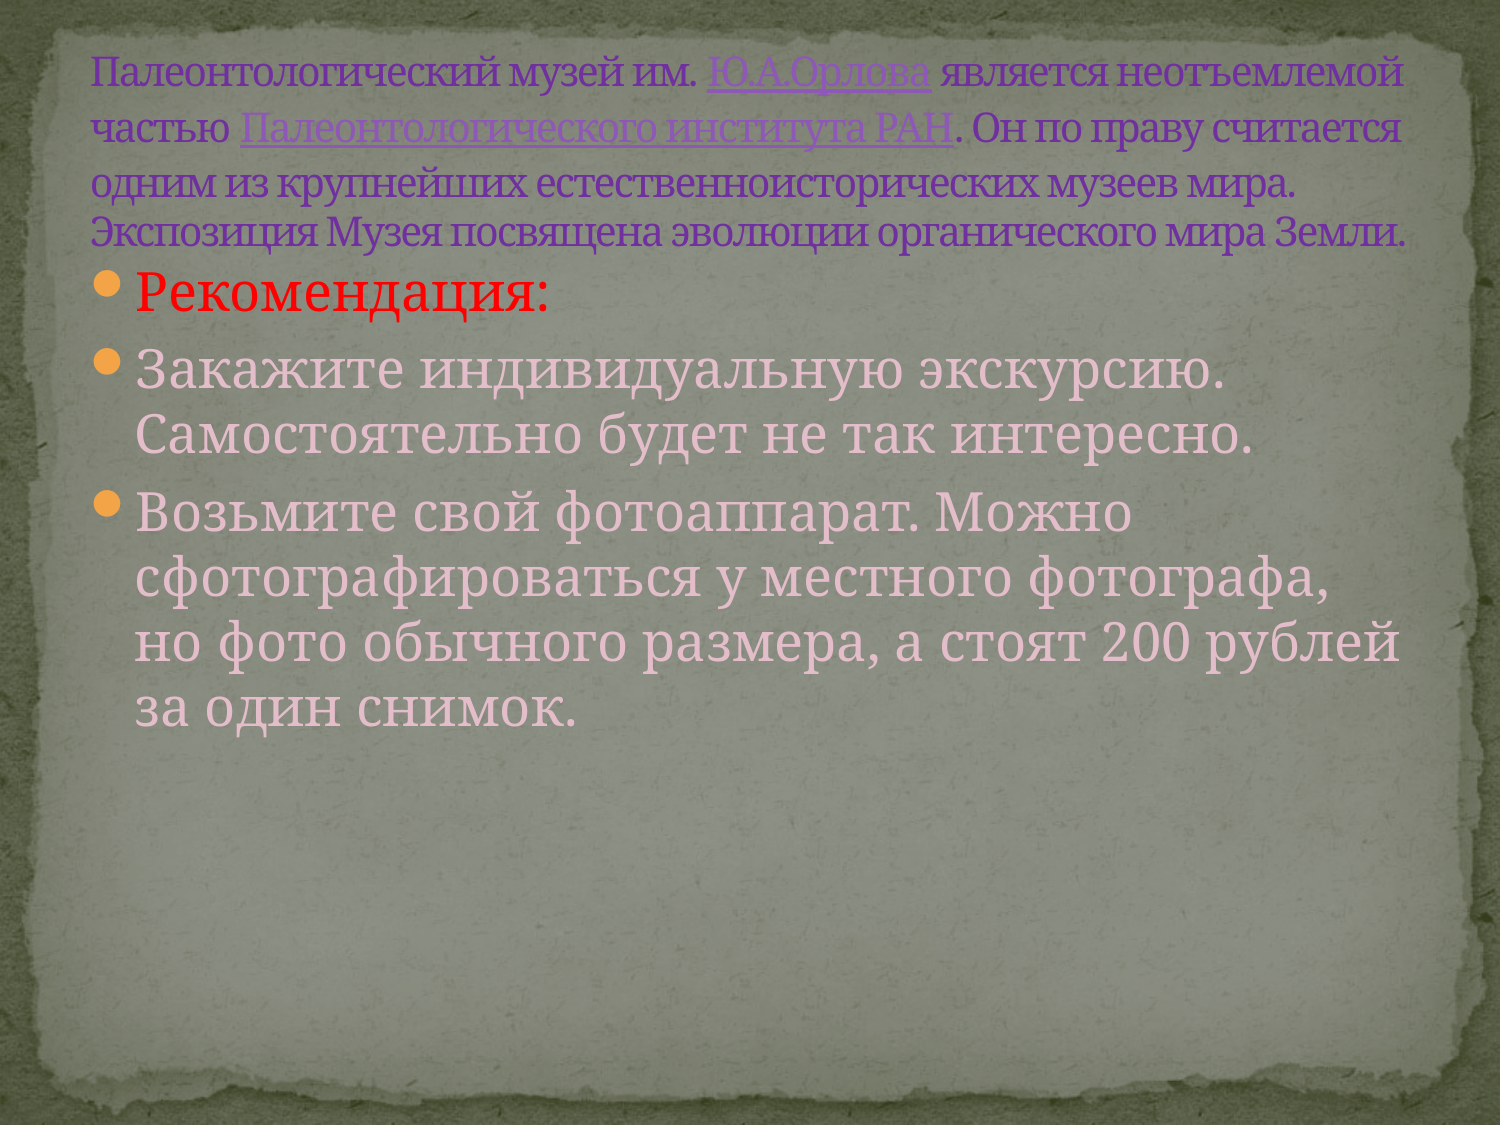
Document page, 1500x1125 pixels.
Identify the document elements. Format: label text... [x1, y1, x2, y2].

list Рекомендация: Закажите индивидуальную экскурсию. Самостоятельно будет не так интересно. Возьмите свой фотоаппарат. Можно сфотографироваться у местного фотографа, но фото обычного размера, а стоят 200 рублей за один снимок. [75, 249, 1425, 1000]
title Палеонтологический музей им. Ю.А.Орлова является неотъемлемой частью Палеонтологического института РАН. Он по праву считается одним из крупнейших естественноисторических музеев мира. Экспозиция Музея посвящена эволюции органического мира Земли. [74, 24, 1425, 263]
